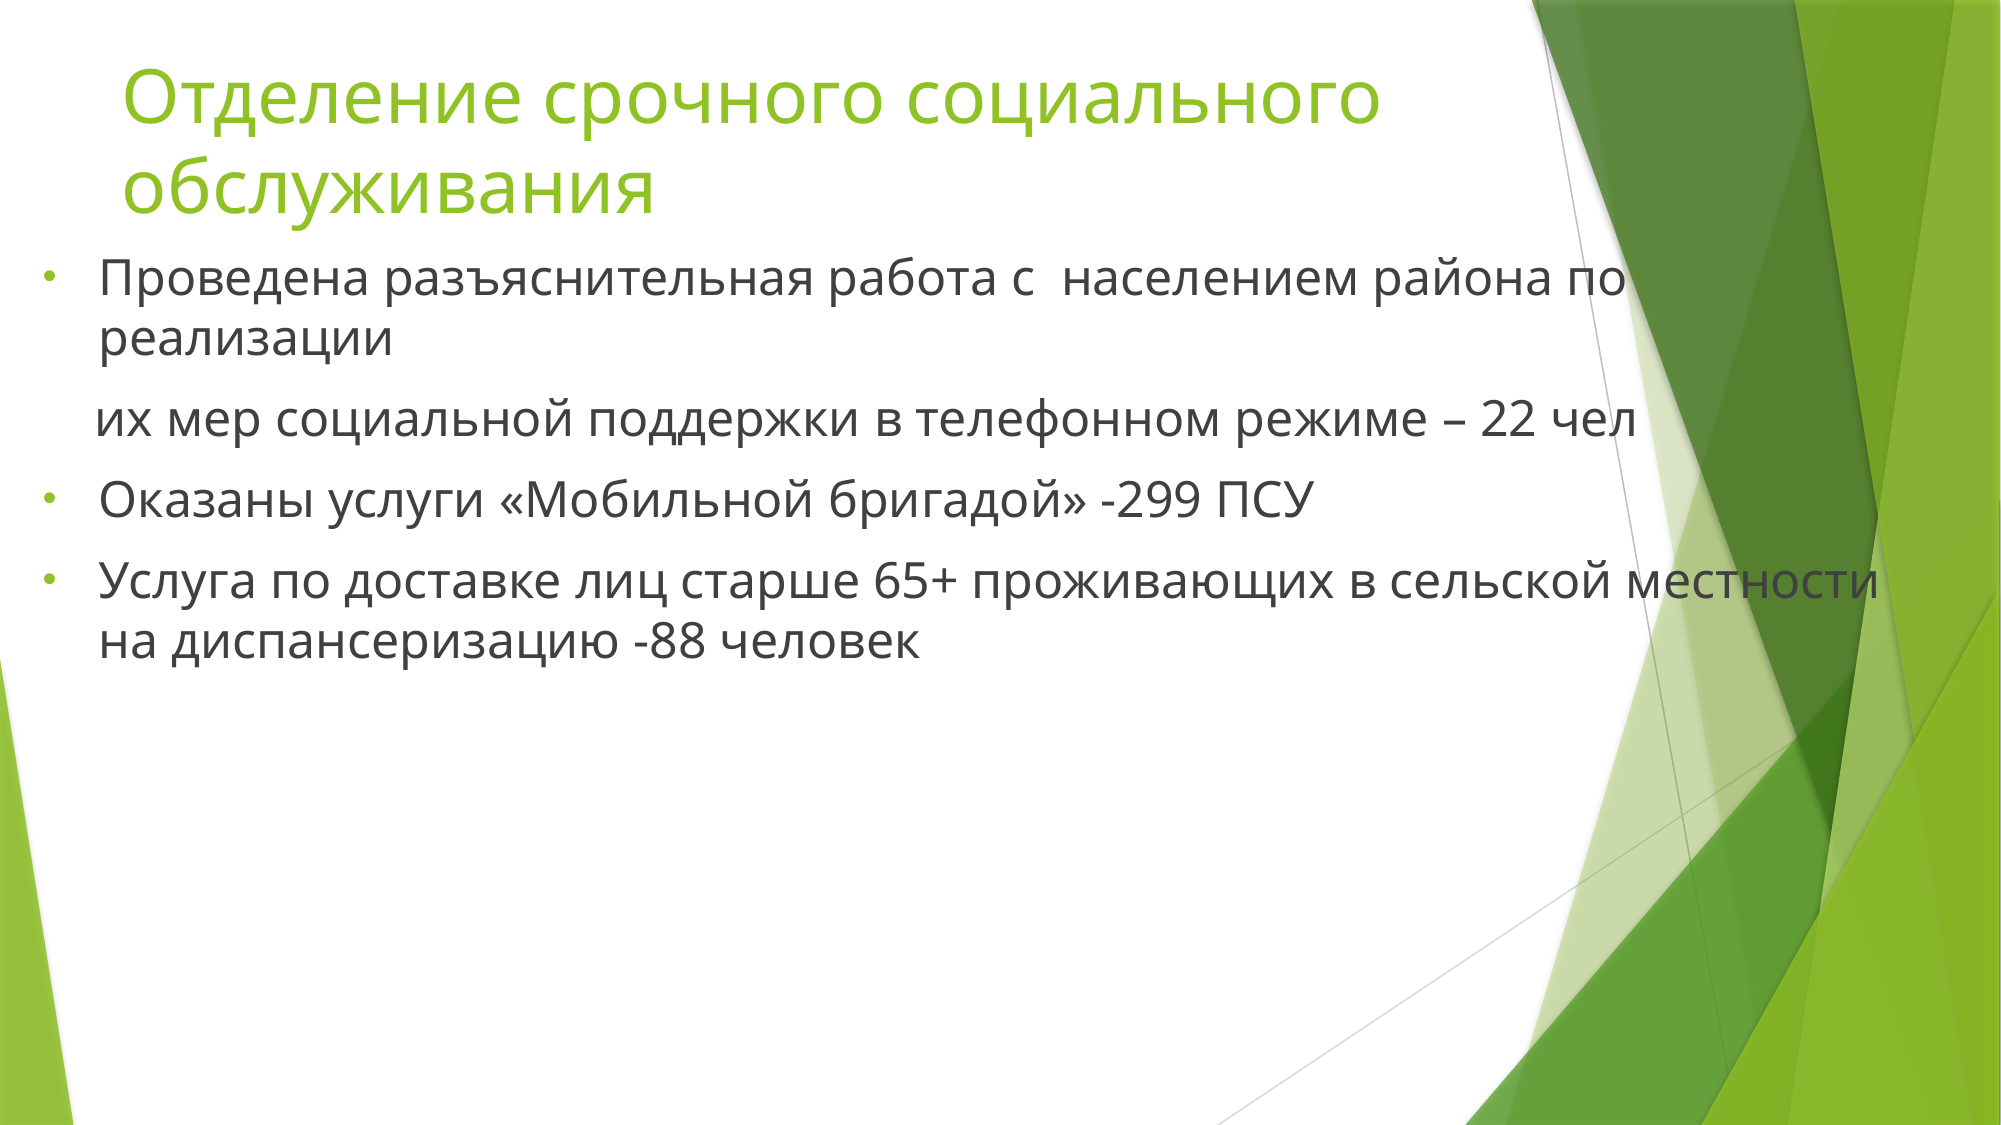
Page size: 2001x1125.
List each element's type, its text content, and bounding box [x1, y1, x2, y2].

title Отделение срочного социального обслуживания [106, 40, 1518, 238]
list Проведена разъяснительная работа с населением района по реализации их мер социальной поддержки в телефонном режиме – 22 чел Оказаны услуги «Мобильной бригадой» -299 ПСУ Услуга по доставке лиц старше 65+ проживающих в сельской местности на диспансеризацию -88 человек [27, 238, 1910, 998]
